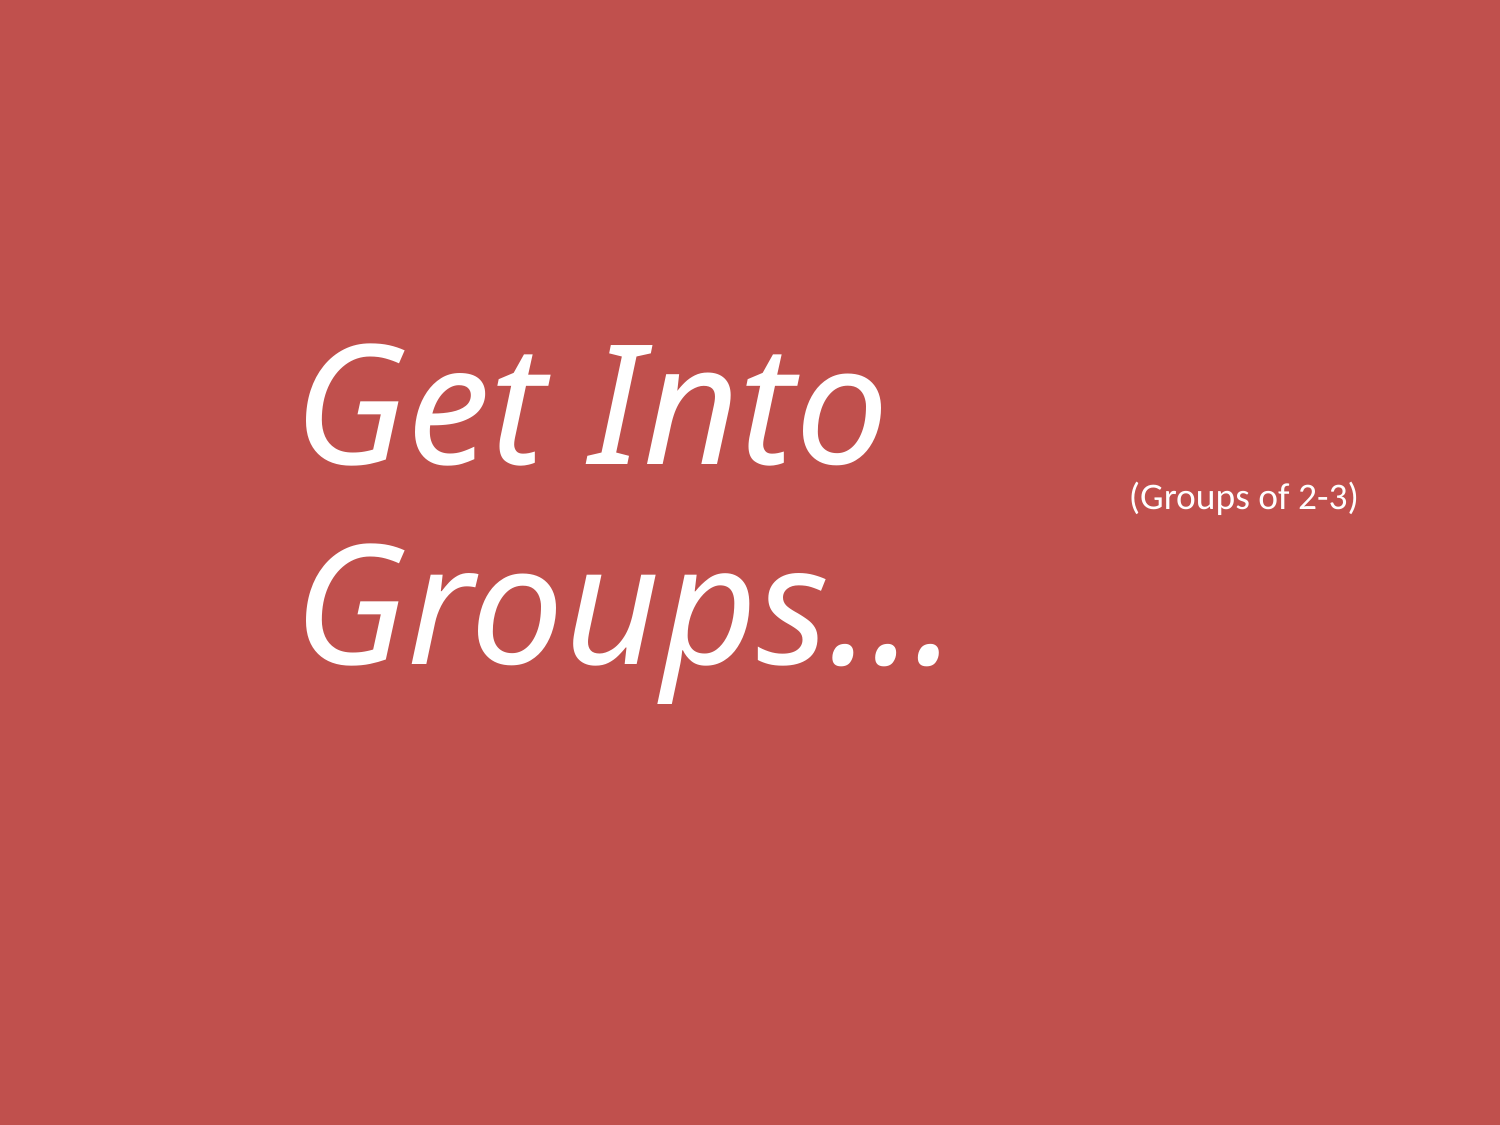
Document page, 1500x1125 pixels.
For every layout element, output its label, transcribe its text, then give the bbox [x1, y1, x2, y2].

text_box (Groups of 2-3) [1114, 464, 1500, 525]
text_box Get Into Groups… [280, 290, 1500, 706]
